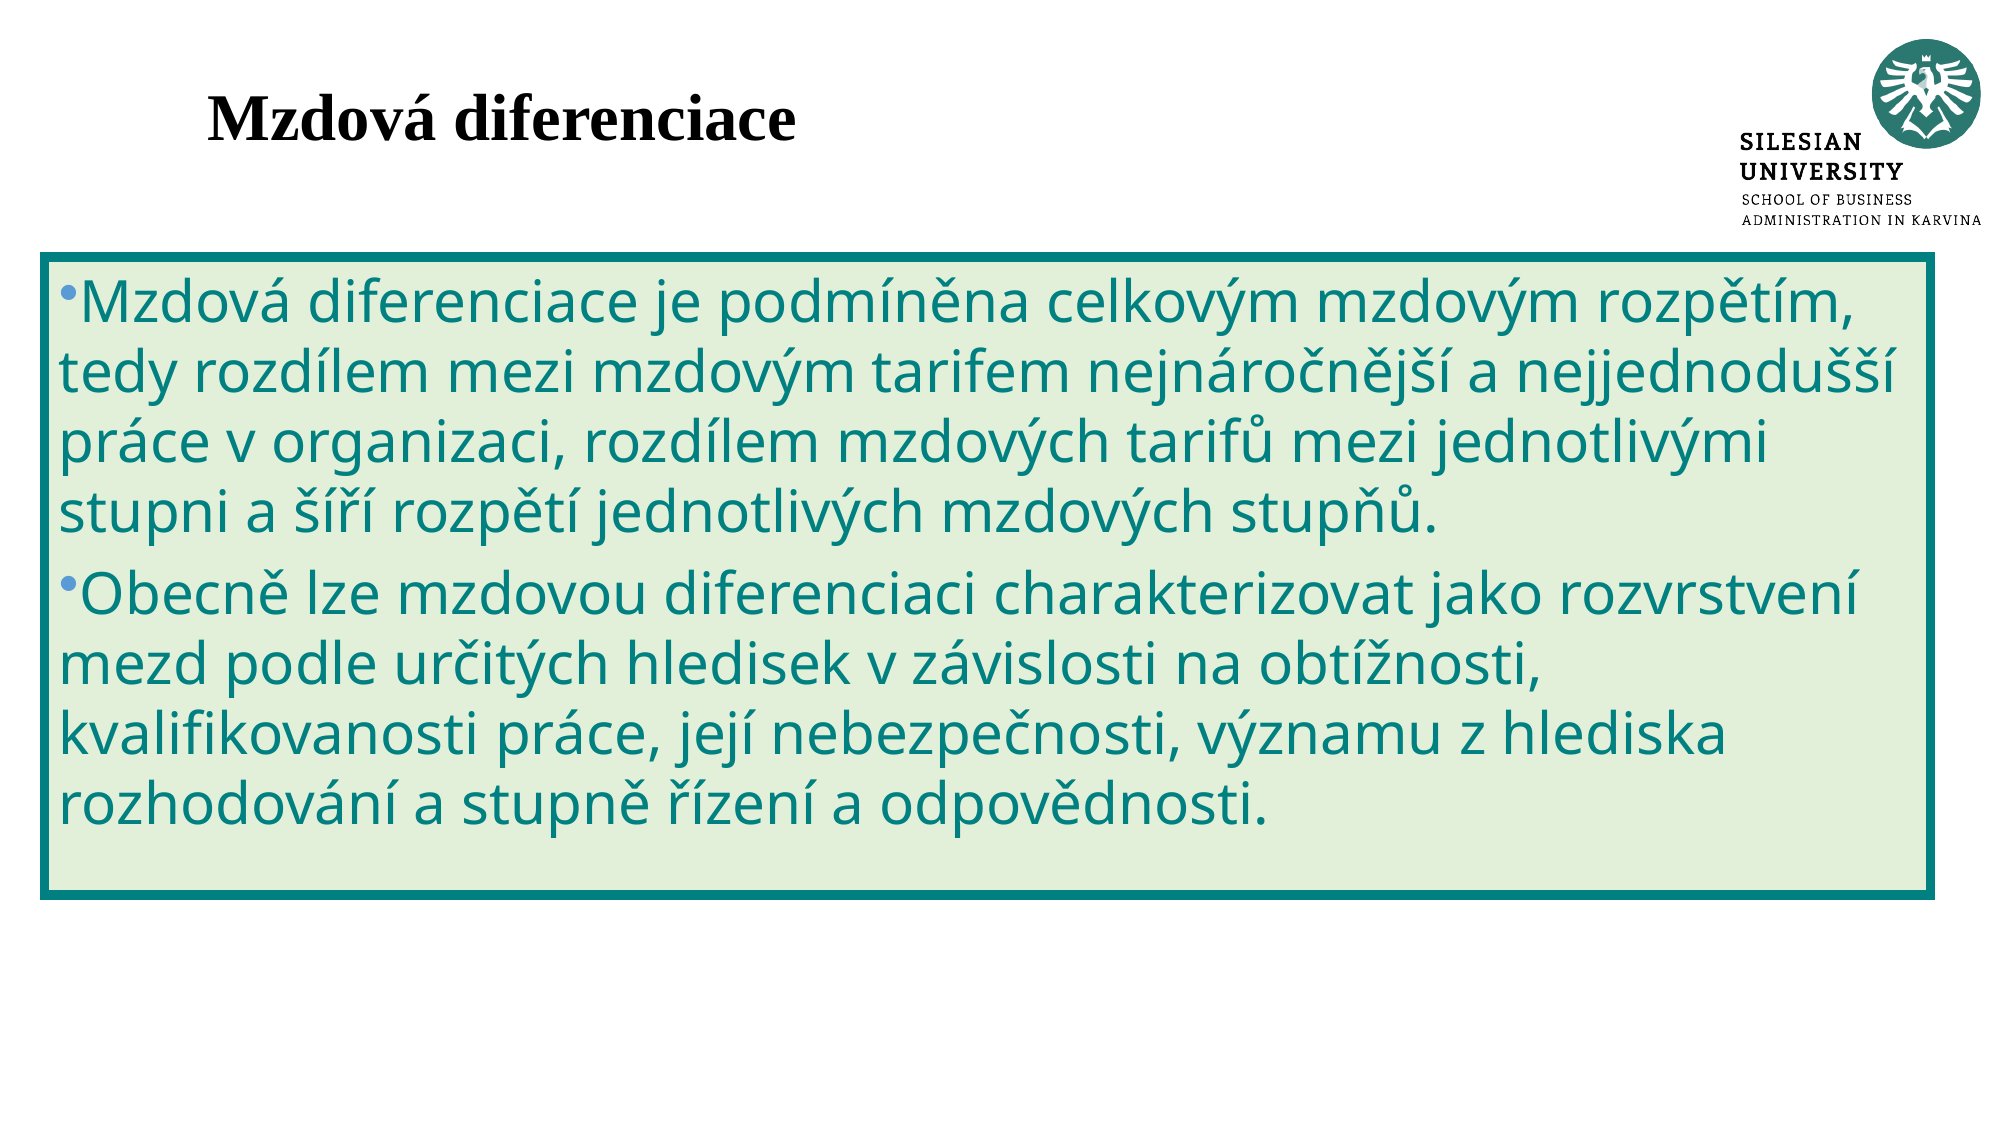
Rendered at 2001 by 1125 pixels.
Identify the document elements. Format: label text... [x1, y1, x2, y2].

text_box Mzdová diferenciace je podmíněna celkovým mzdovým rozpětím, tedy rozdílem mezi mzdovým tarifem nejnáročnější a nejjednodušší práce v organizaci, rozdílem mzdových tarifů mezi jednotlivými stupni a šíří rozpětí jednotlivých mzdových stupňů. Obecně lze mzdovou diferenciaci charakterizovat jako rozvrstvení mezd podle určitých hledisek v závislosti na obtížnosti, kvalifikovanosti práce, její nebezpečnosti, významu z hlediska rozhodování a stupně řízení a odpovědnosti. [44, 257, 1931, 895]
picture [1740, 39, 1981, 226]
text_box Mzdová diferenciace [192, 66, 866, 162]
